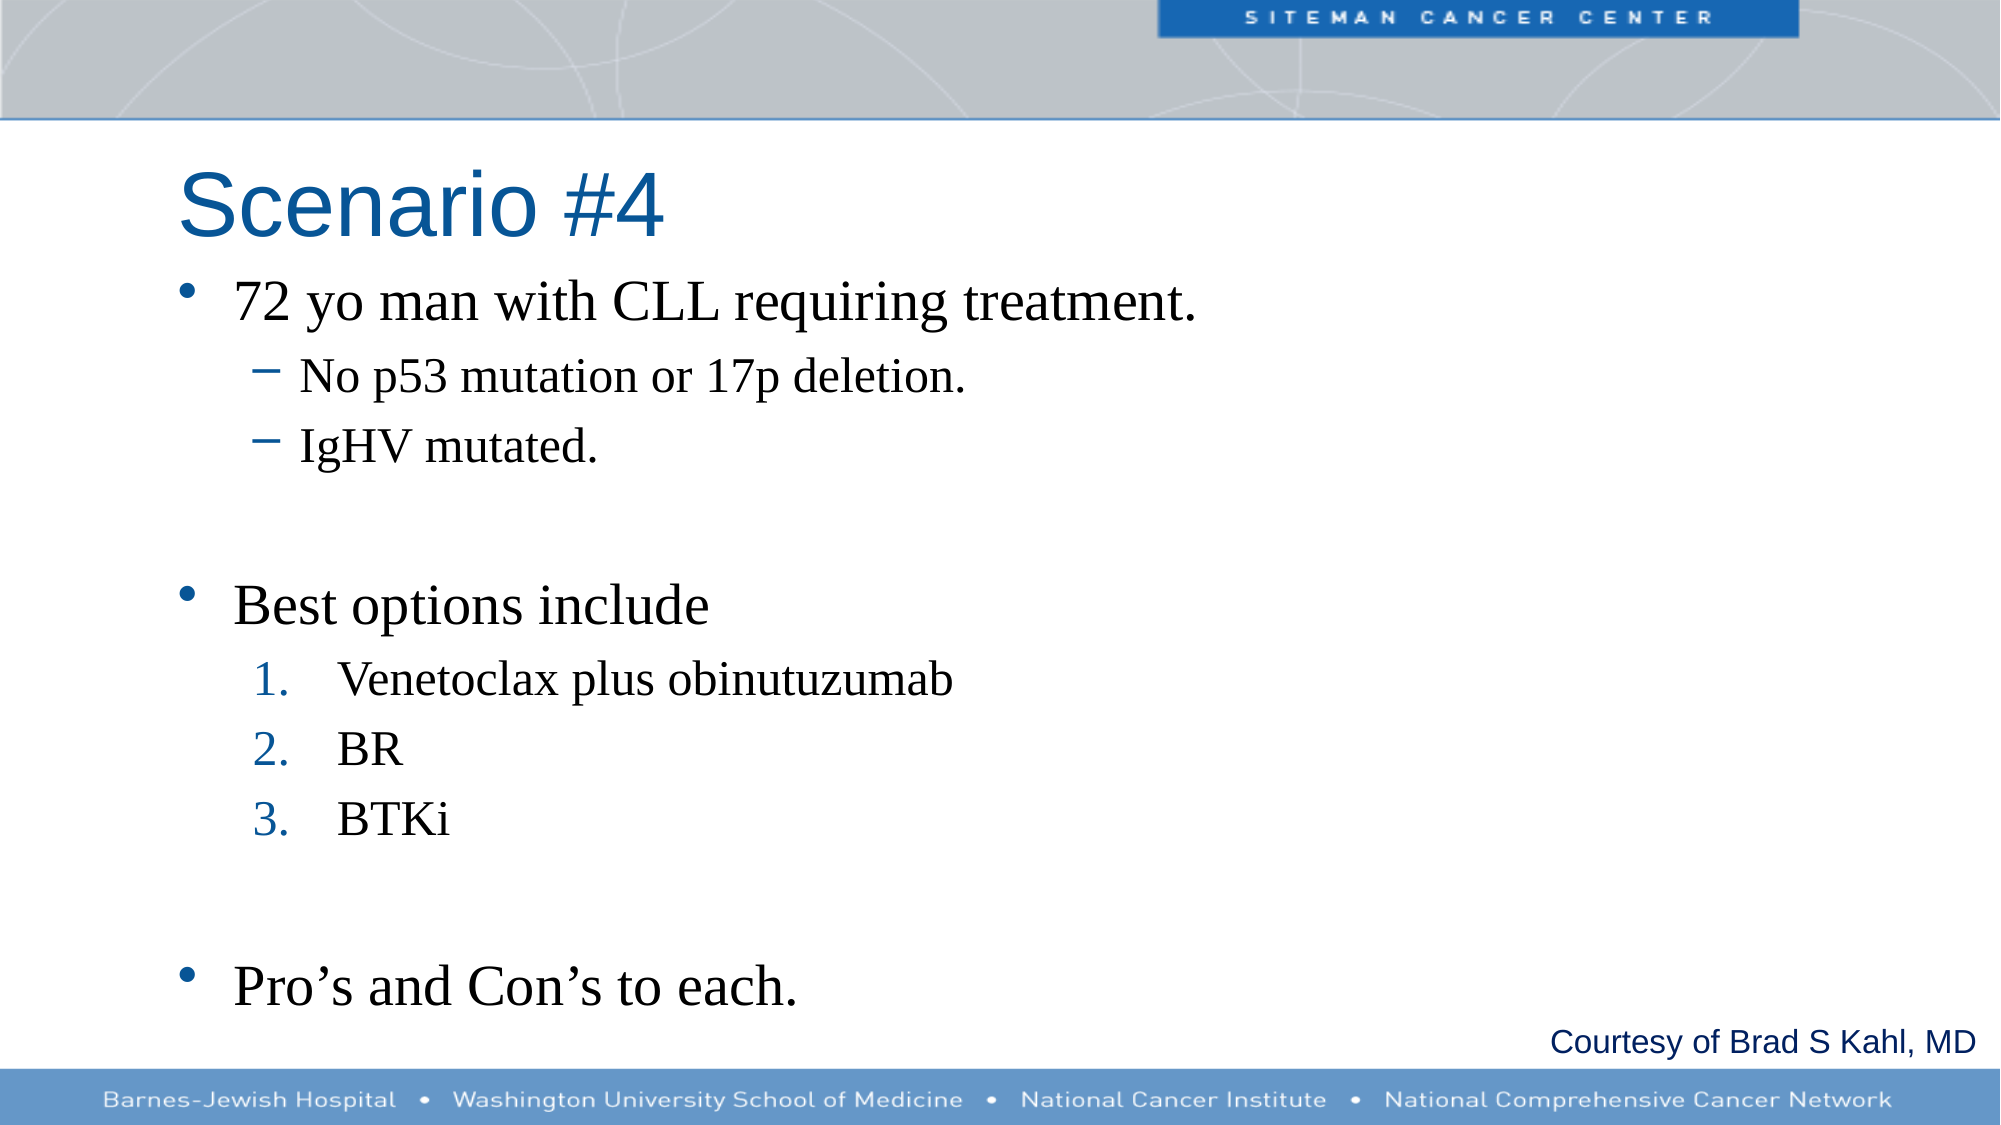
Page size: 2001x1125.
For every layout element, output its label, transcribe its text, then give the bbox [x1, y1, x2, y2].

picture [0, 0, 2000, 125]
title Scenario #4 [162, 137, 1513, 250]
text_box Courtesy of Brad S Kahl, MD [1535, 1012, 1993, 1068]
list 72 yo man with CLL requiring treatment. No p53 mutation or 17p deletion. IgHV mutated. Best options include Venetoclax plus obinutuzumab BR BTKi Pro’s and Con’s to each. [162, 254, 1513, 1023]
picture [0, 1067, 2000, 1125]
